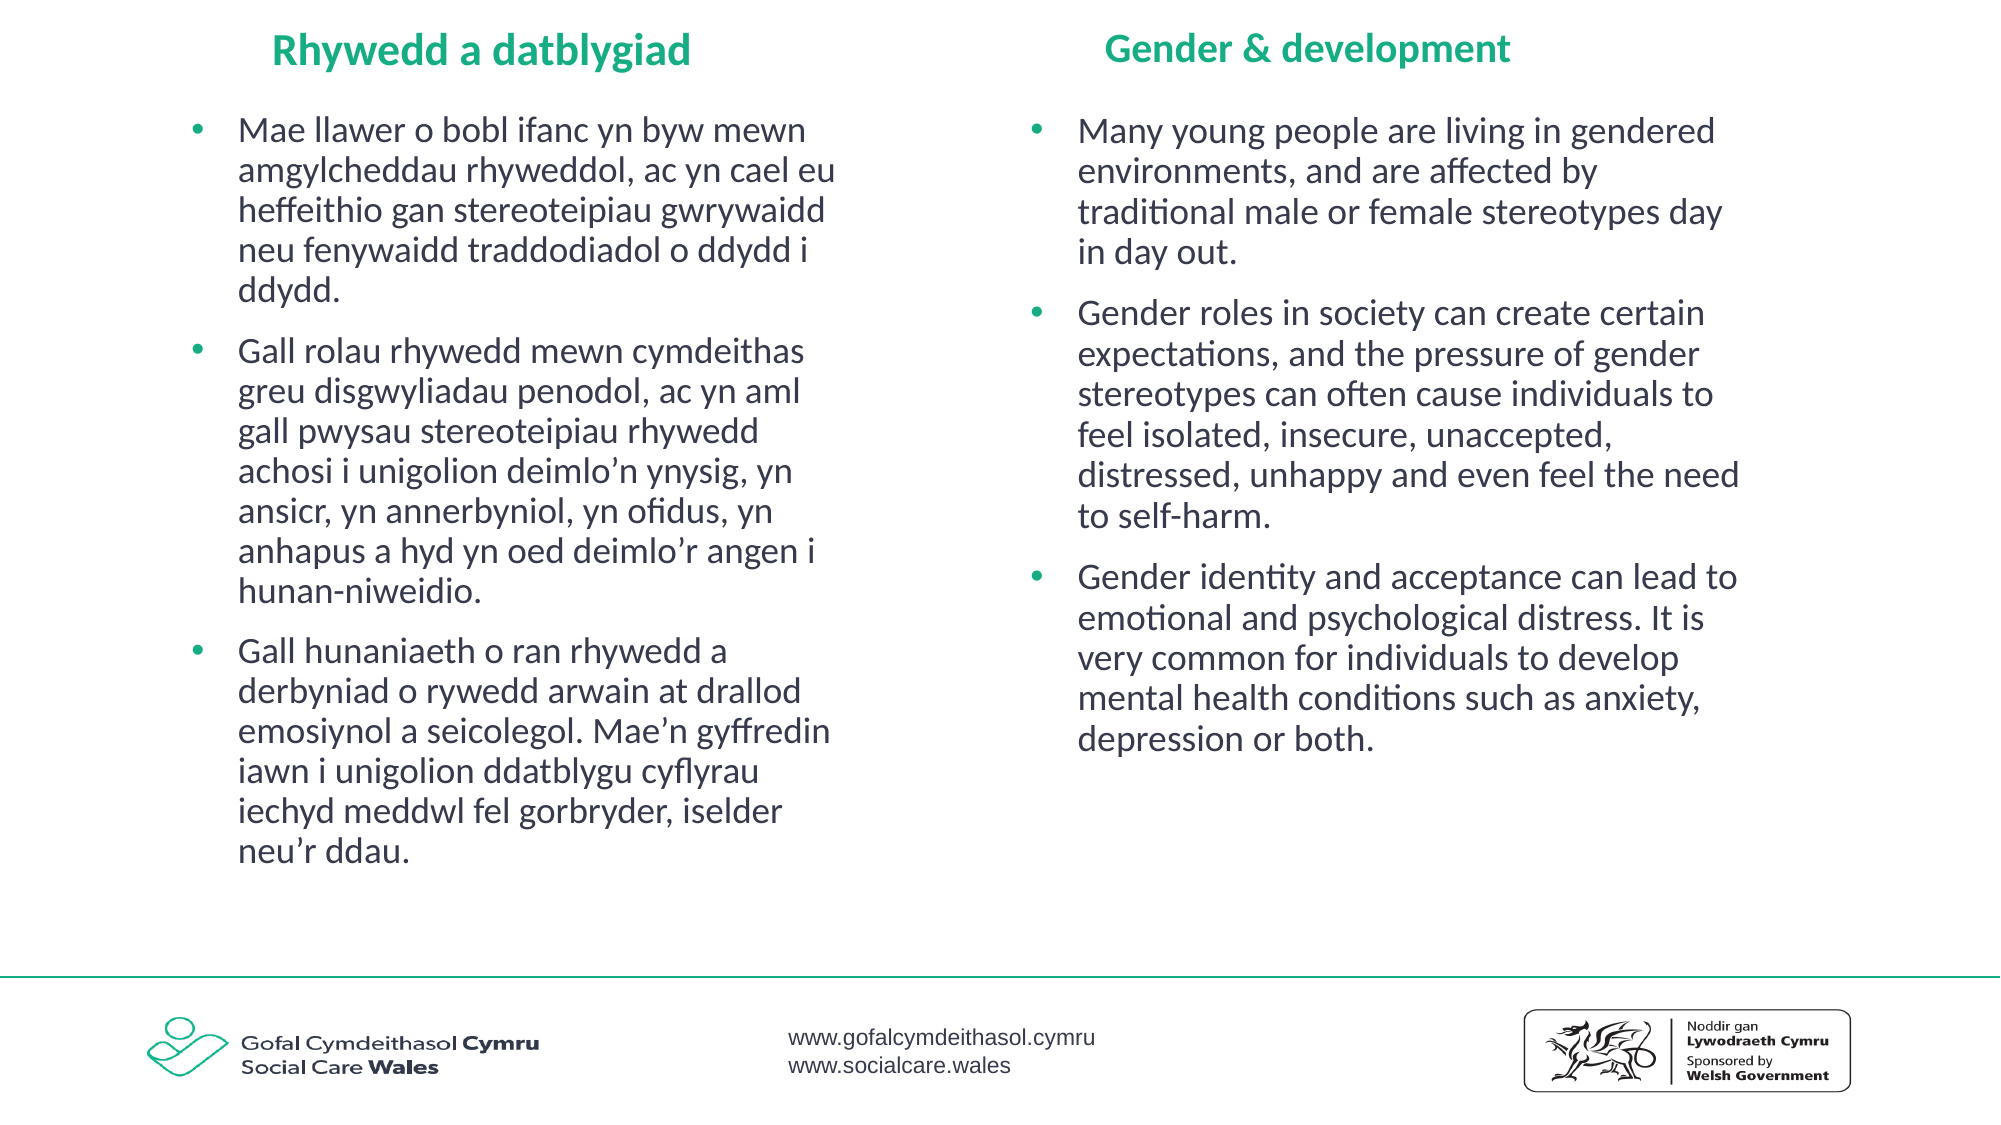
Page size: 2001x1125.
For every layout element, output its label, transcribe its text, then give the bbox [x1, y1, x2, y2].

list Mae llawer o bobl ifanc yn byw mewn amgylcheddau rhyweddol, ac yn cael eu heffeithio gan stereoteipiau gwrywaidd neu fenywaidd traddodiadol o ddydd i ddydd. Gall rolau rhywedd mewn cymdeithas greu disgwyliadau penodol, ac yn aml gall pwysau stereoteipiau rhywedd achosi i unigolion deimlo’n ynysig, yn ansicr, yn annerbyniol, yn ofidus, yn anhapus a hyd yn oed deimlo’r angen i hunan-niweidio. Gall hunaniaeth o ran rhywedd a derbyniad o rywedd arwain at drallod emosiynol a seicolegol. Mae’n gyffredin iawn i unigolion ddatblygu cyflyrau iechyd meddwl fel gorbryder, iselder neu’r ddau. [176, 103, 861, 886]
list Many young people are living in gendered environments, and are affected by traditional male or female stereotypes day in day out. Gender roles in society can create certain expectations, and the pressure of gender stereotypes can often cause individuals to feel isolated, insecure, unaccepted, distressed, unhappy and even feel the need to self-harm. Gender identity and acceptance can lead to emotional and psychological distress. It is very common for individuals to develop mental health conditions such as anxiety, depression or both. [1015, 103, 1770, 956]
list Gender & development [1089, 18, 1696, 84]
picture [1516, 995, 1860, 1106]
title Rhywedd a datblygiad [257, 18, 861, 103]
